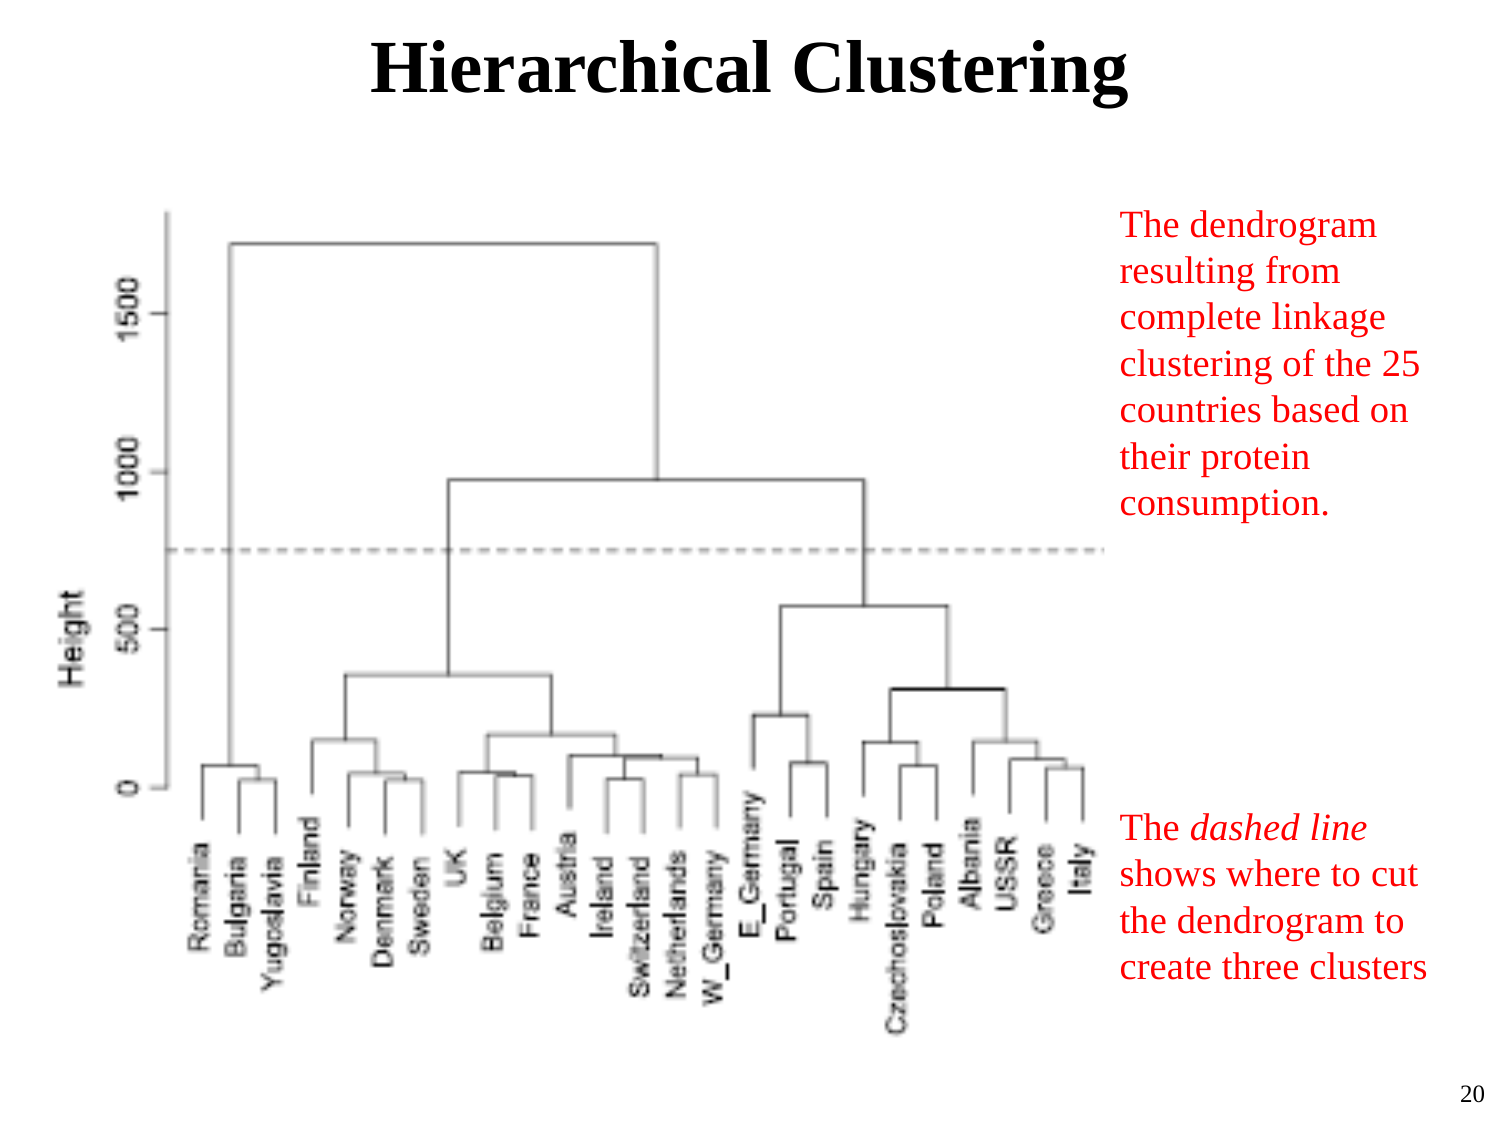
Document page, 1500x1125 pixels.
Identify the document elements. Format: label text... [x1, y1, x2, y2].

picture [52, 190, 1105, 1051]
list The dendrogram resulting from complete linkage clustering of the 25 countries based on their protein consumption. The dashed line shows where to cut the dendrogram to create three clusters [1105, 190, 1447, 1047]
title Hierarchical Clustering [0, 0, 1500, 126]
slide_number 20 [1186, 1069, 1500, 1125]
